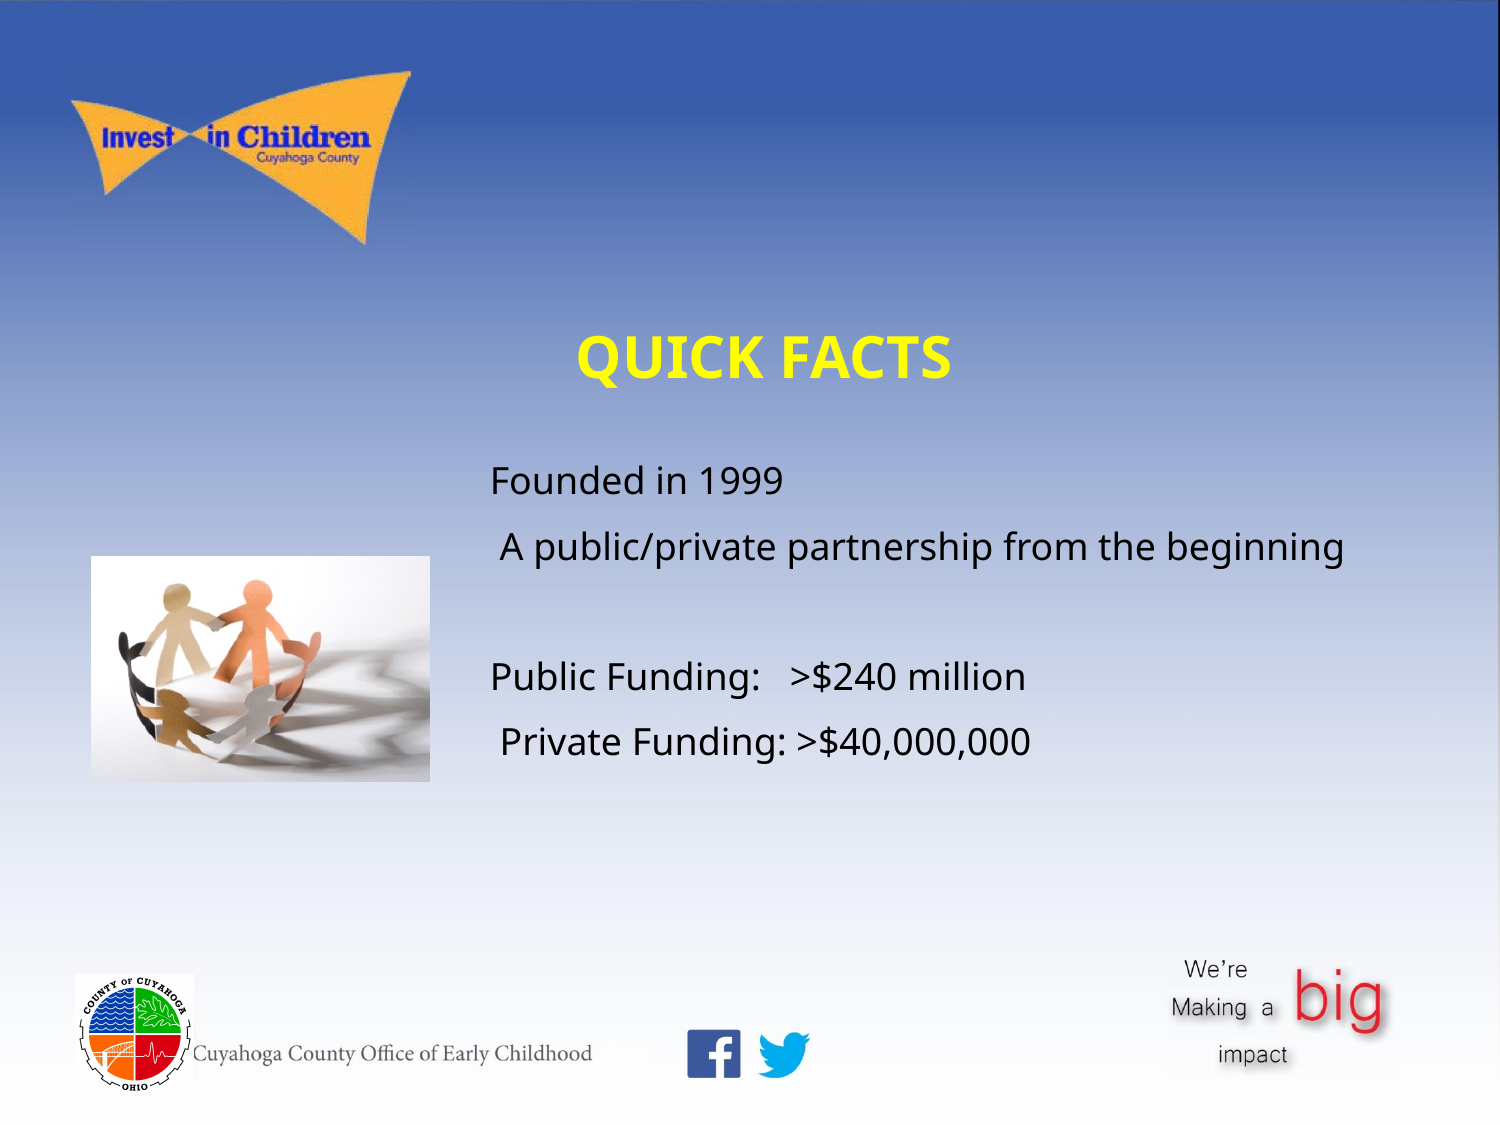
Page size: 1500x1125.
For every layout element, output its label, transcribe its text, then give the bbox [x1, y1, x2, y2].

picture [0, 0, 1500, 1125]
text_box QUICK FACTS [275, 312, 1254, 398]
text_box Founded in 1999 A public/private partnership from the beginning Public Funding: >$240 million Private Funding: >$40,000,000 [474, 450, 1391, 850]
